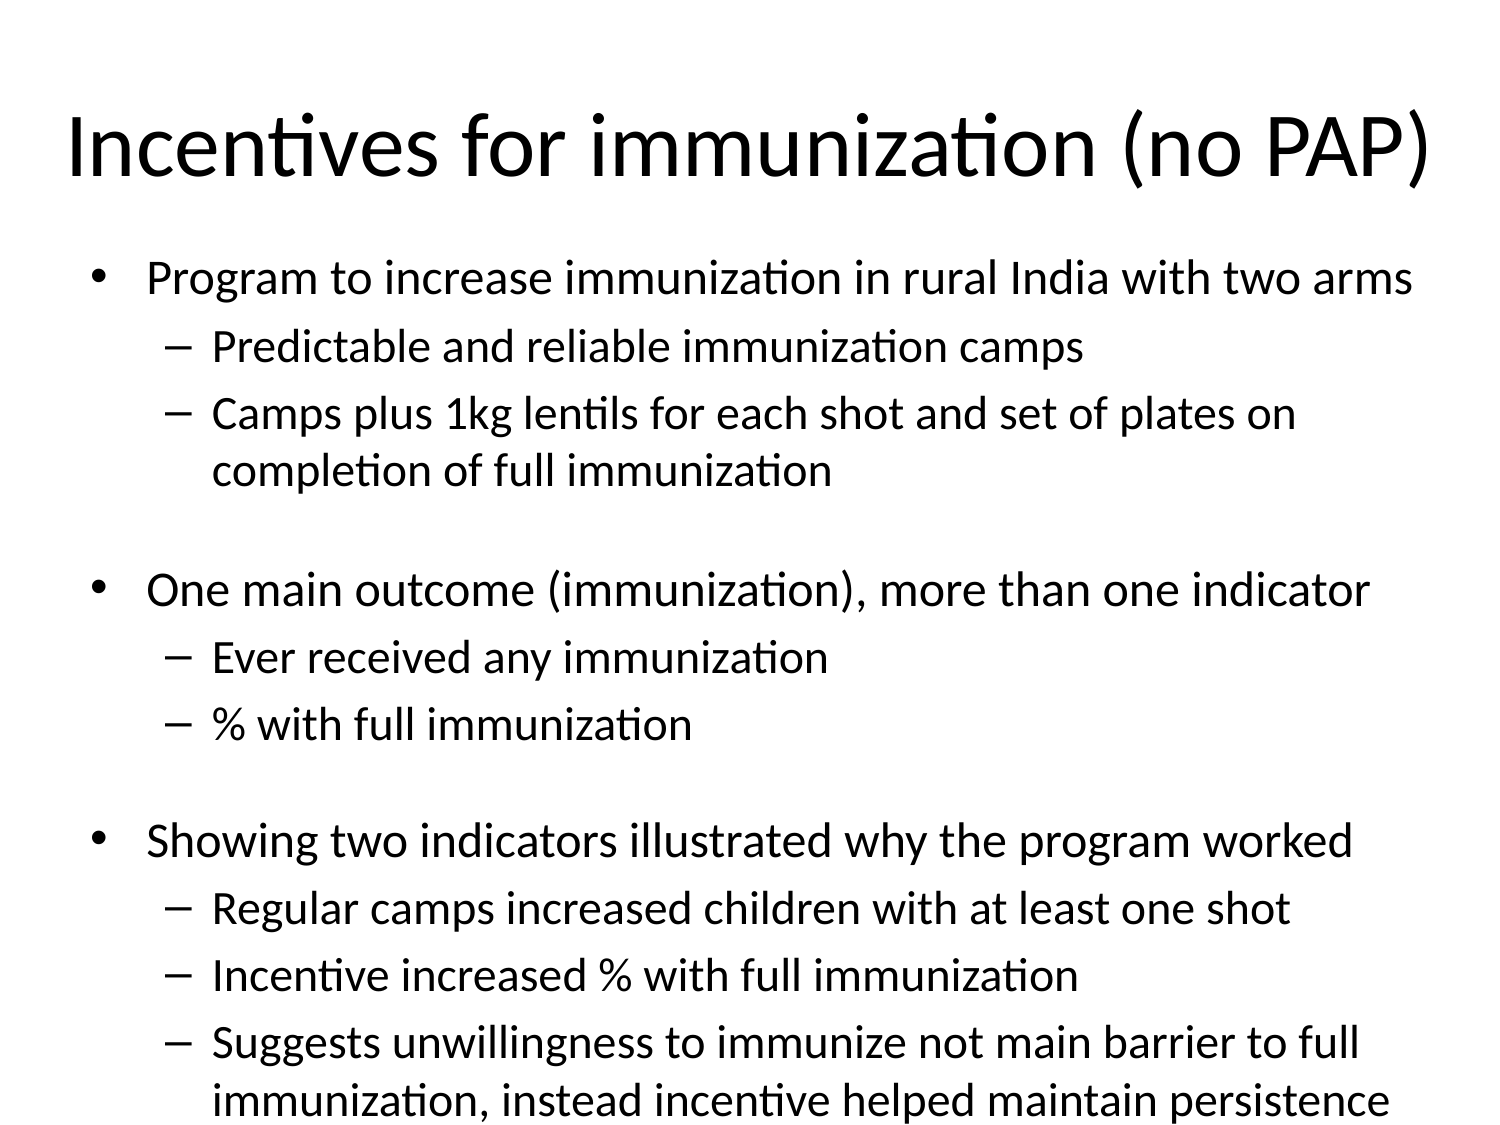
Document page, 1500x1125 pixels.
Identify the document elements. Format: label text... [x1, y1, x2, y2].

list Program to increase immunization in rural India with two arms Predictable and reliable immunization camps Camps plus 1kg lentils for each shot and set of plates on completion of full immunization One main outcome (immunization), more than one indicator Ever received any immunization % with full immunization Showing two indicators illustrated why the program worked Regular camps increased children with at least one shot Incentive increased % with full immunization Suggests unwillingness to immunize not main barrier to full immunization, instead incentive helped maintain persistence [75, 237, 1475, 1100]
title Incentives for immunization (no PAP) [24, 50, 1475, 230]
